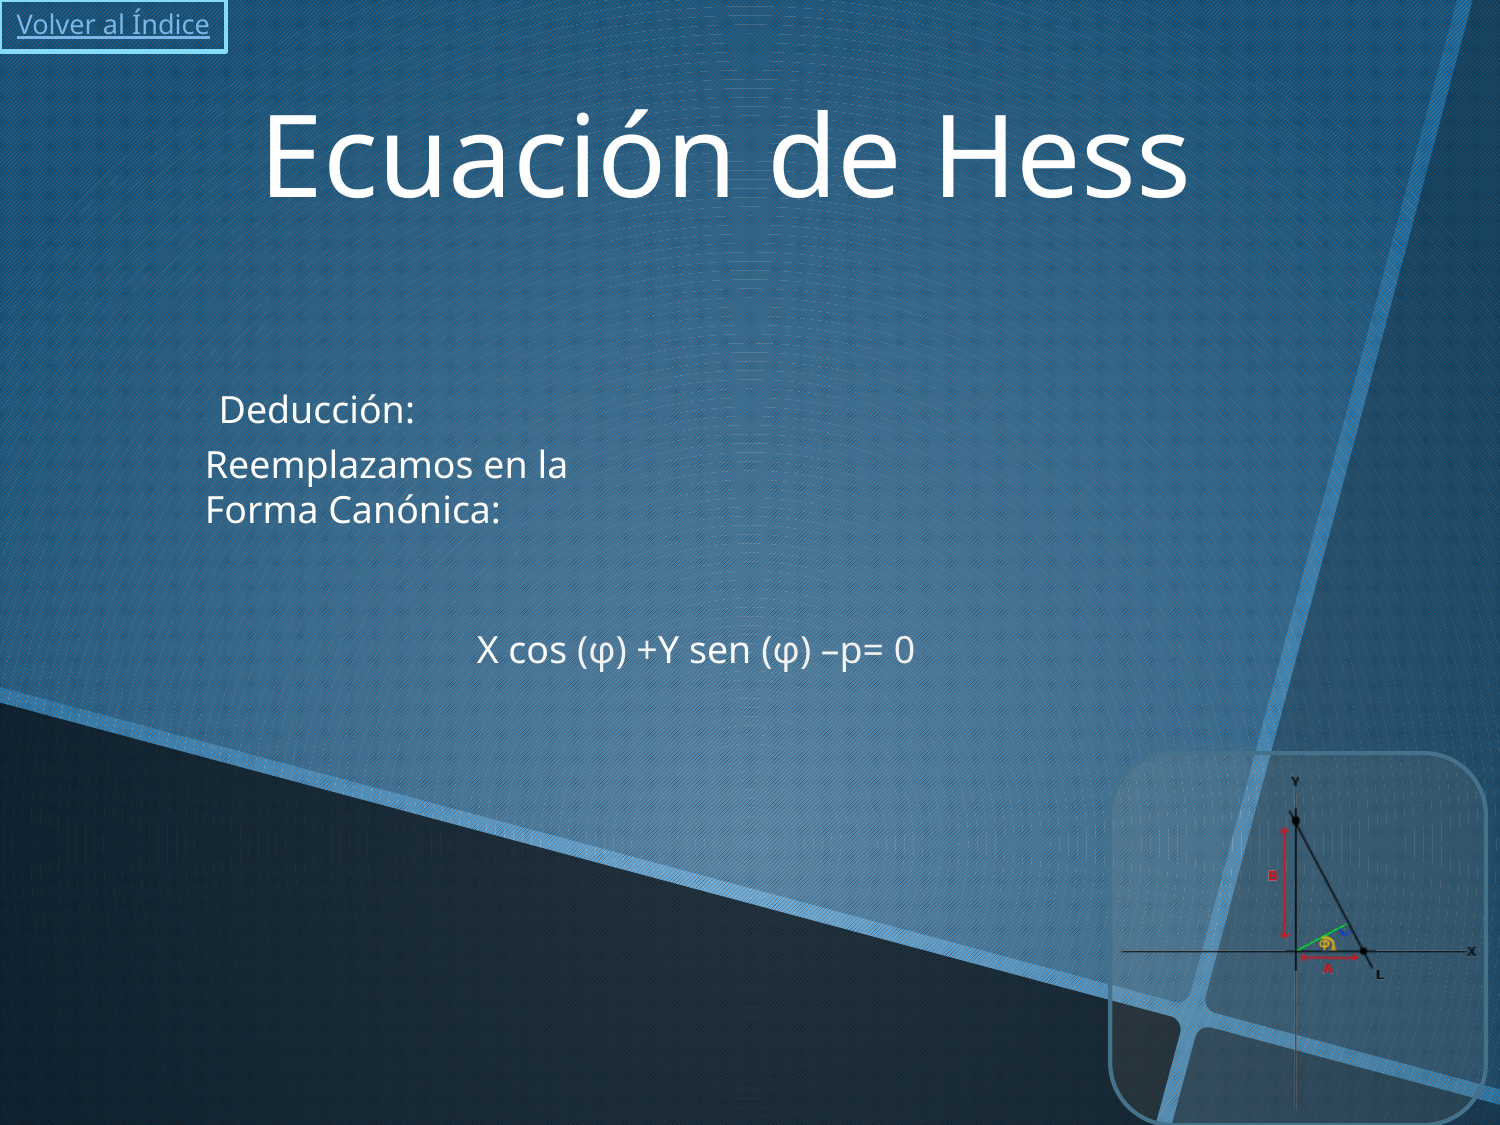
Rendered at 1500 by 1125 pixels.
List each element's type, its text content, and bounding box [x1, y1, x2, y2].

text_box Deducción: [203, 378, 609, 439]
text_box X cos (φ) +Y sen (φ) –p= 0 [462, 618, 1026, 678]
text_box Reemplazamos en la Forma Canónica: [190, 433, 595, 539]
picture [1101, 771, 1483, 1125]
text_box Ecuación de Hess [148, 75, 1303, 228]
text_box [0, 0, 228, 54]
text_box [1131, 750, 1466, 766]
